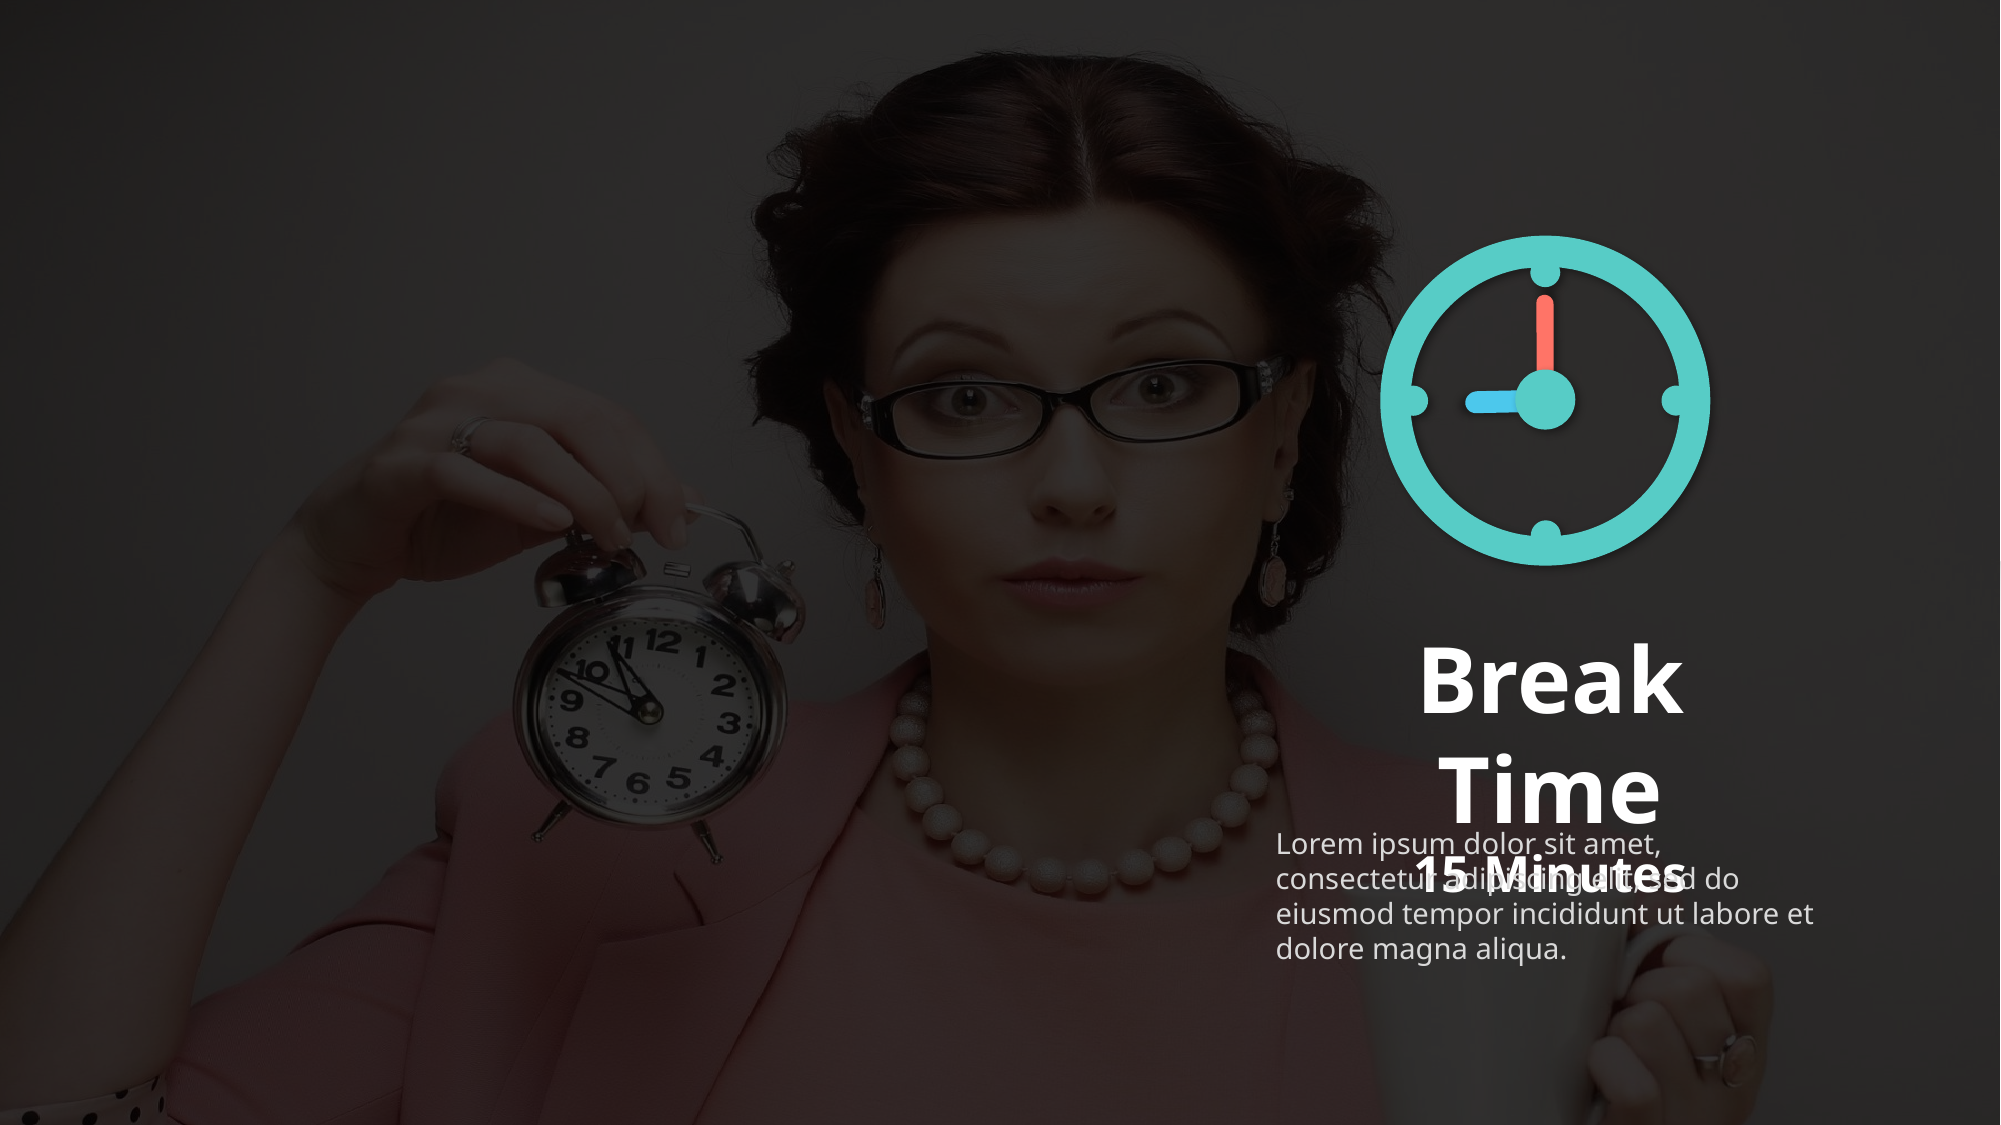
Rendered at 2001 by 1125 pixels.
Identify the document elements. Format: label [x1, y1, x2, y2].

text_box [1379, 234, 1712, 567]
text_box [0, 0, 2000, 1125]
text_box [1466, 368, 1634, 422]
text_box [1495, 422, 1583, 503]
text_box [1260, 614, 1831, 939]
text_box [1495, 306, 1583, 368]
